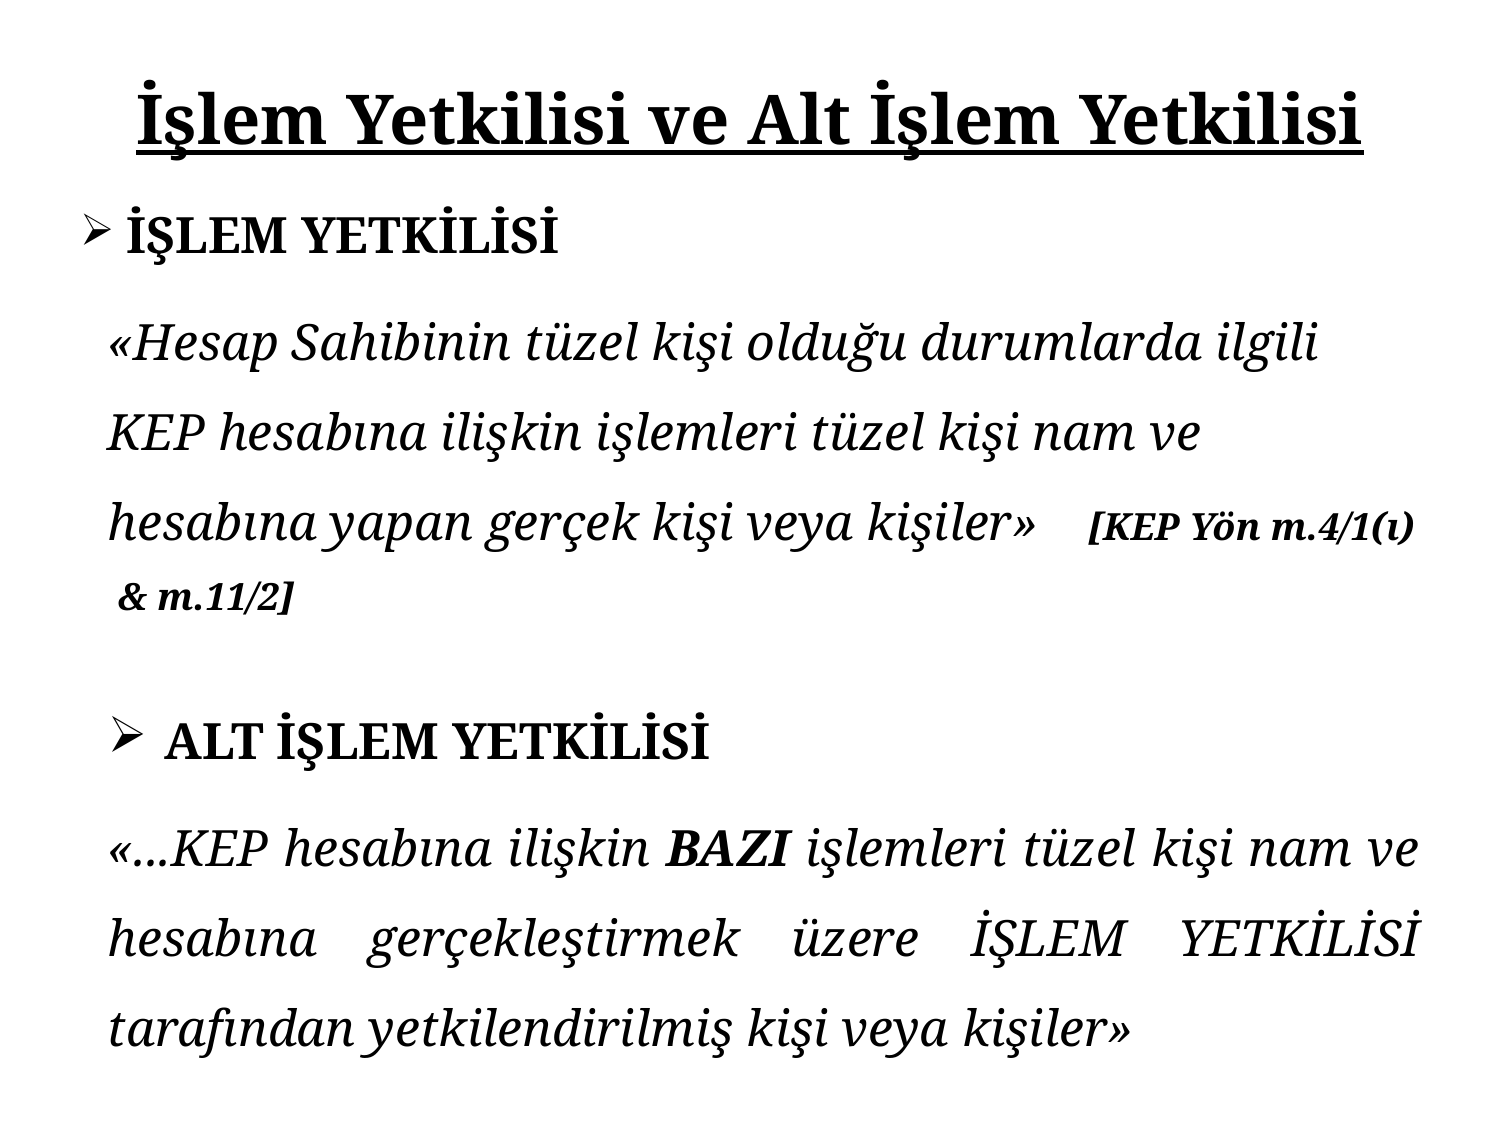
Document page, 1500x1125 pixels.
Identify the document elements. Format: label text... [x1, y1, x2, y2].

title İşlem Yetkilisi ve Alt İşlem Yetkilisi [64, 78, 1436, 168]
list İŞLEM YETKİLİSİ «Hesap Sahibinin tüzel kişi olduğu durumlarda ilgili KEP hesabına ilişkin işlemleri tüzel kişi nam ve hesabına yapan gerçek kişi veya kişiler» [KEP Yön m.4/1(ı) & m.11/2] ALT İŞLEM YETKİLİSİ «...KEP hesabına ilişkin BAZI işlemleri tüzel kişi nam ve hesabına gerçekleştirmek üzere İŞLEM YETKİLİSİ tarafından yetkilendirilmiş kişi veya kişiler» [64, 196, 1436, 1071]
